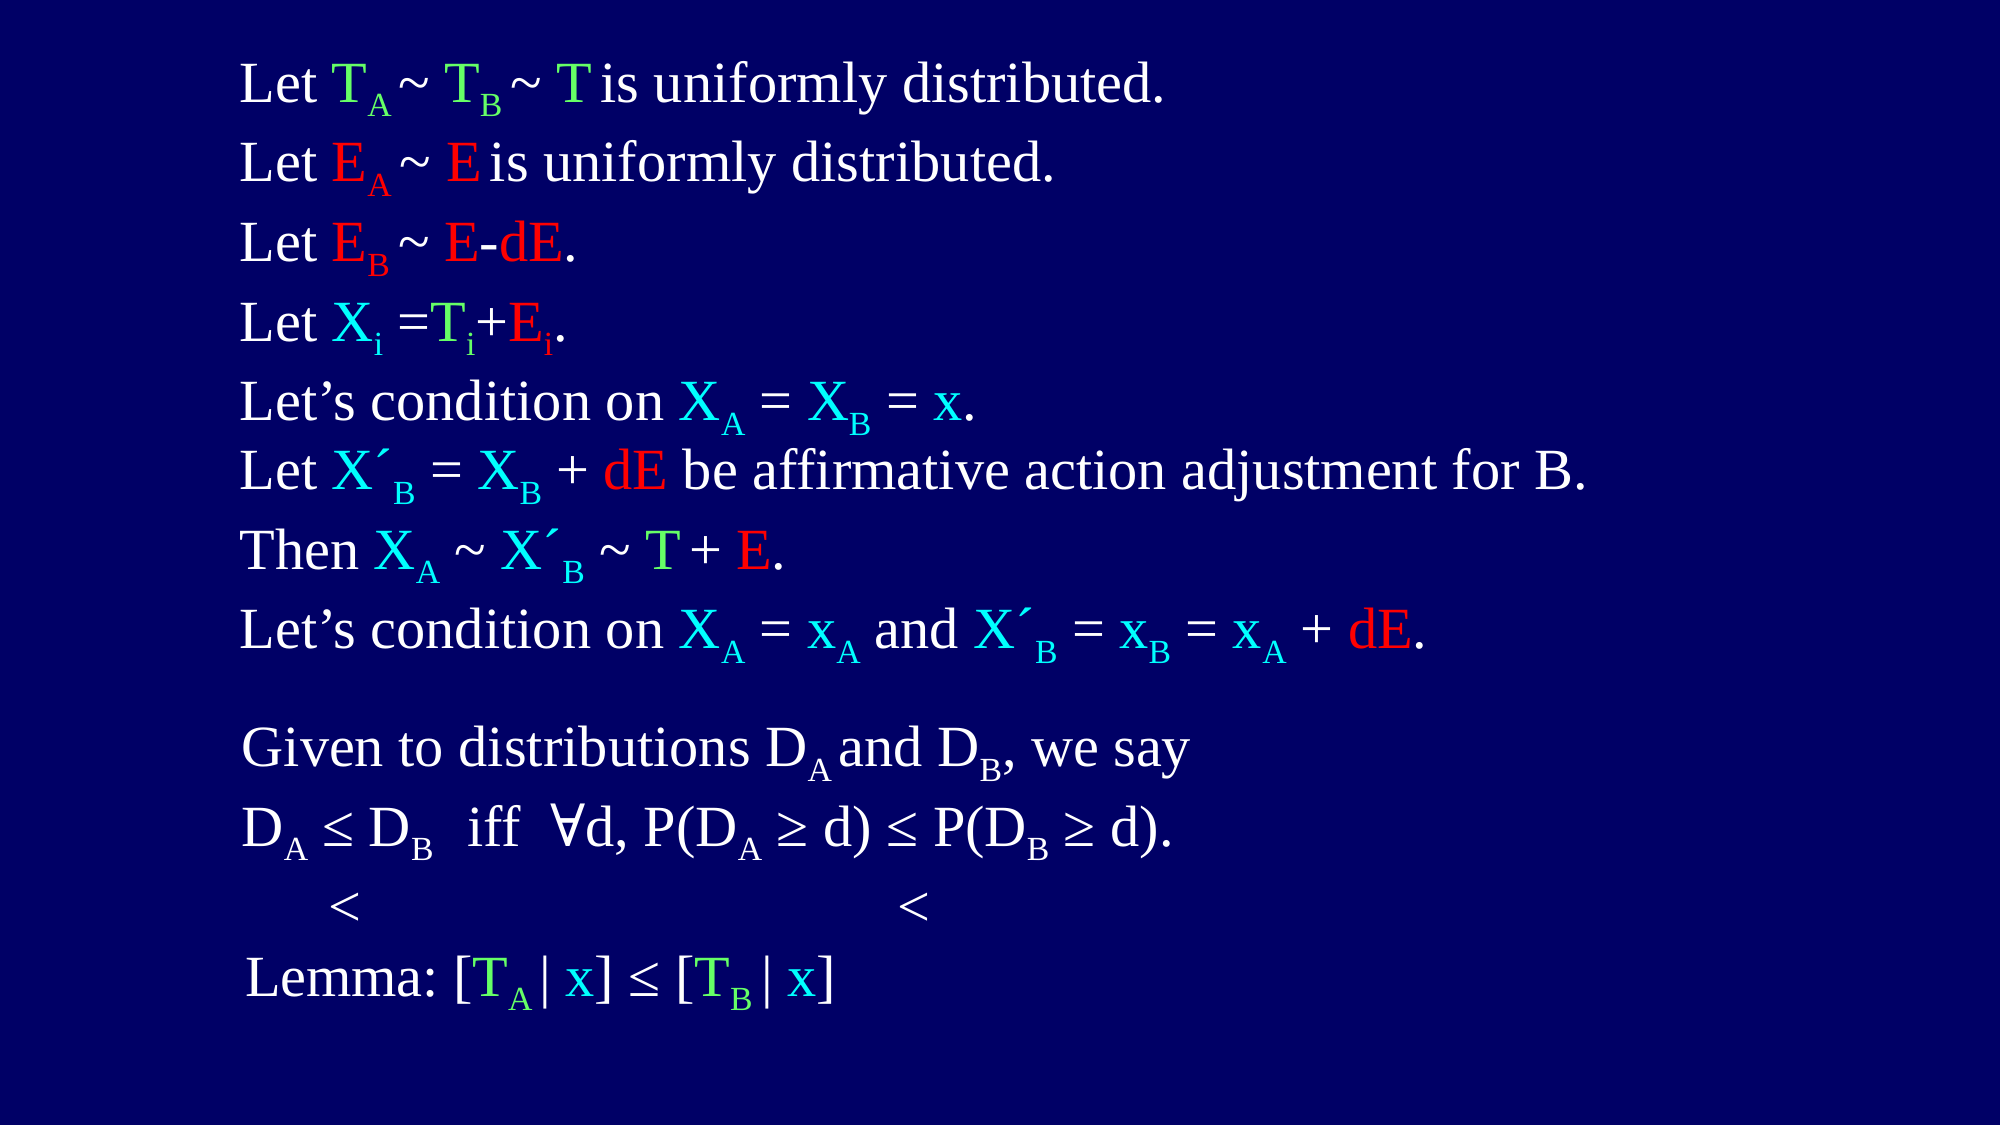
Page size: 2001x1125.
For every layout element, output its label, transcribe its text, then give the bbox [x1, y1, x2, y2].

text_box Let X´B = XB + dE be affirmative action adjustment for B. Then XA ~ X´B ~ T + E. Let’s condition on XA = xA and X´B = xB = xA + dE. [224, 423, 1938, 678]
text_box Given to distributions DA and DB, we say DA ≤ DB iff ∀d, P(DA ≥ d) ≤ P(DB ≥ d). < < [227, 700, 1940, 945]
text_box Lemma: [TA | x] ≤ [TB | x] [230, 945, 1859, 1025]
text_box Let TA ~ TB ~ T is uniformly distributed. Let EA ~ E is uniformly distributed. Let EB ~ E-dE. Let Xi =Ti+Ei. Let’s condition on XA = XB = x. [224, 36, 1938, 423]
